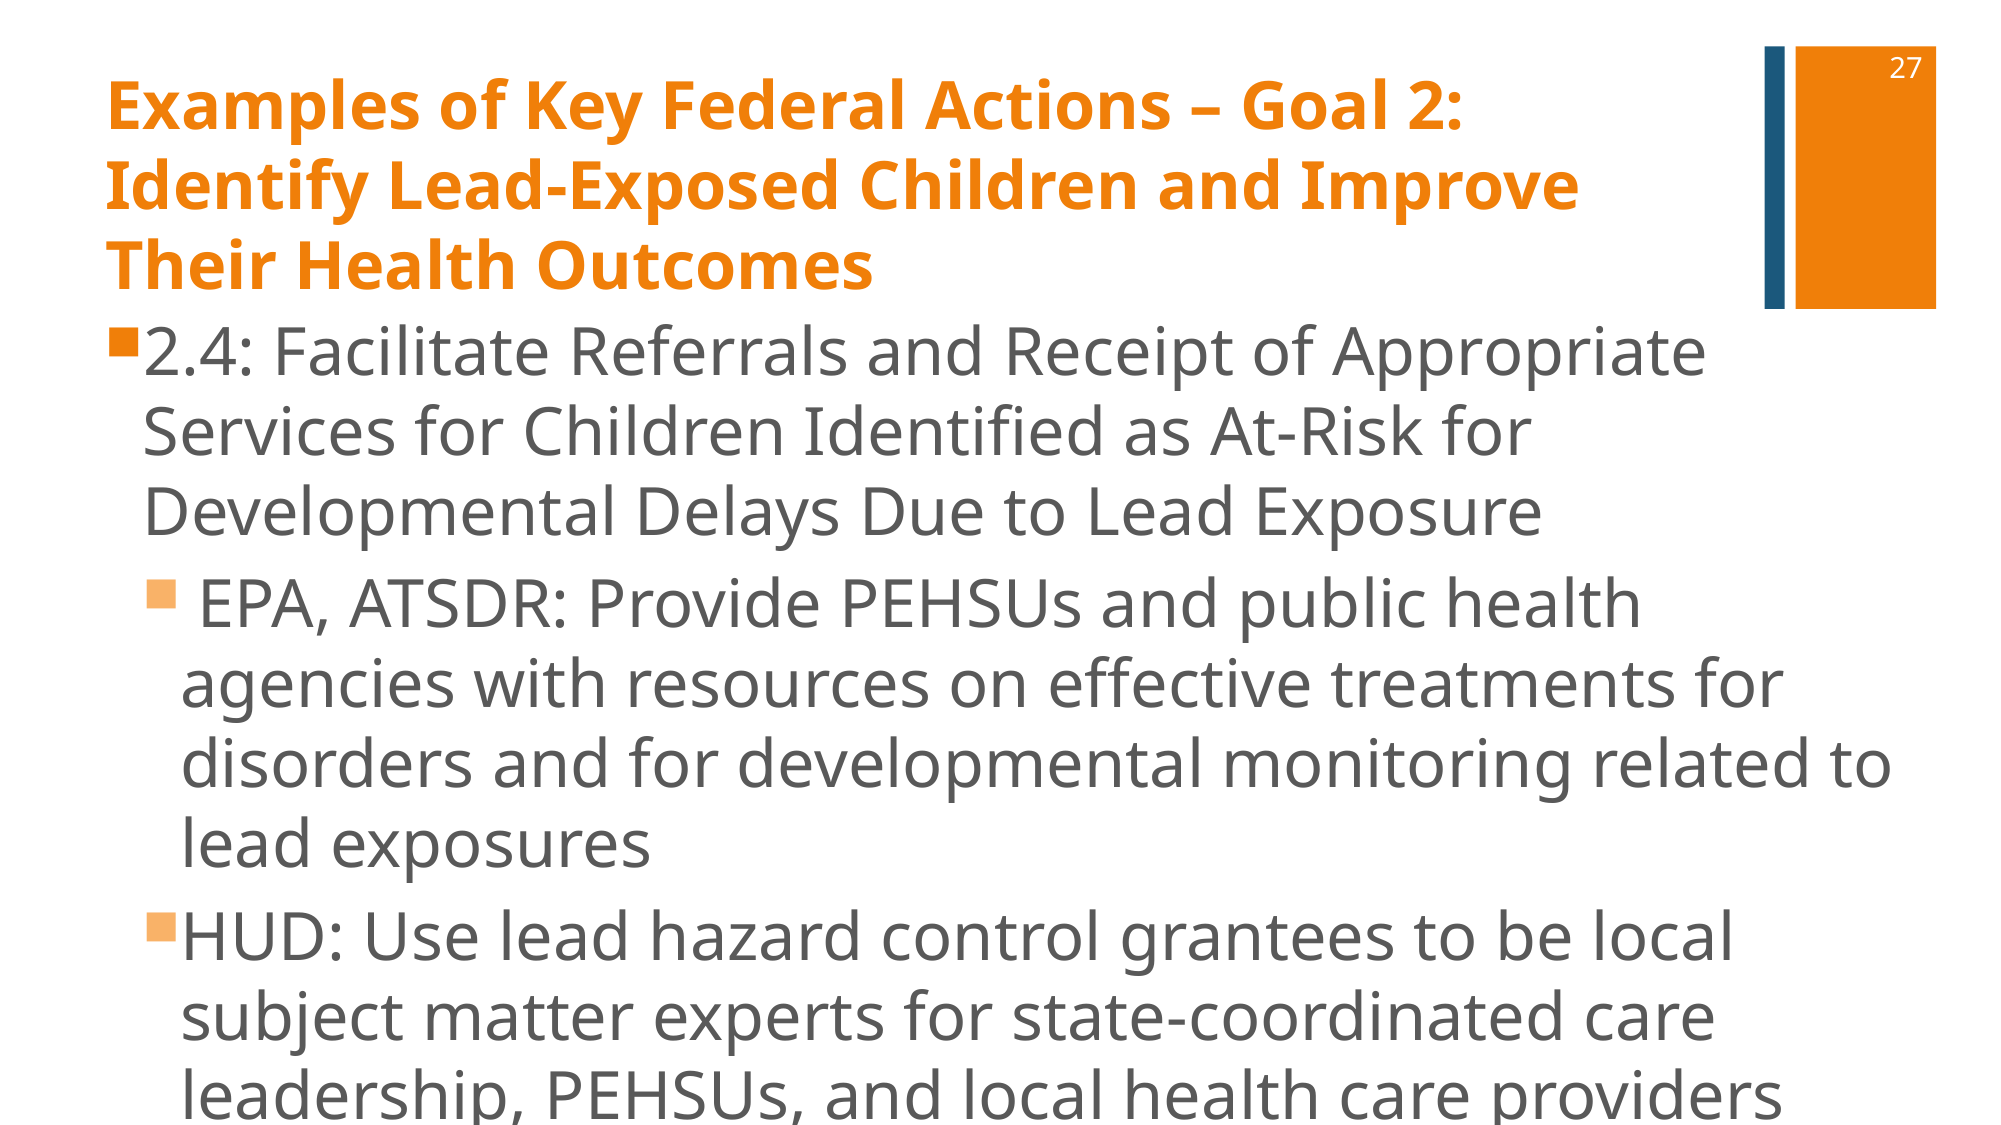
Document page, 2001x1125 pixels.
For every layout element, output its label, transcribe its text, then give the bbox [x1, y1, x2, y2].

title Examples of Key Federal Actions – Goal 2: Identify Lead-Exposed Children and Improve Their Health Outcomes [90, 55, 1743, 239]
slide_number 27 [1816, 39, 1938, 100]
list 2.4: Facilitate Referrals and Receipt of Appropriate Services for Children Identified as At-Risk for Developmental Delays Due to Lead Exposure EPA, ATSDR: Provide PEHSUs and public health agencies with resources on effective treatments for disorders and for developmental monitoring related to lead exposures HUD: Use lead hazard control grantees to be local subject matter experts for state-coordinated care leadership, PEHSUs, and local health care providers [90, 301, 1938, 982]
